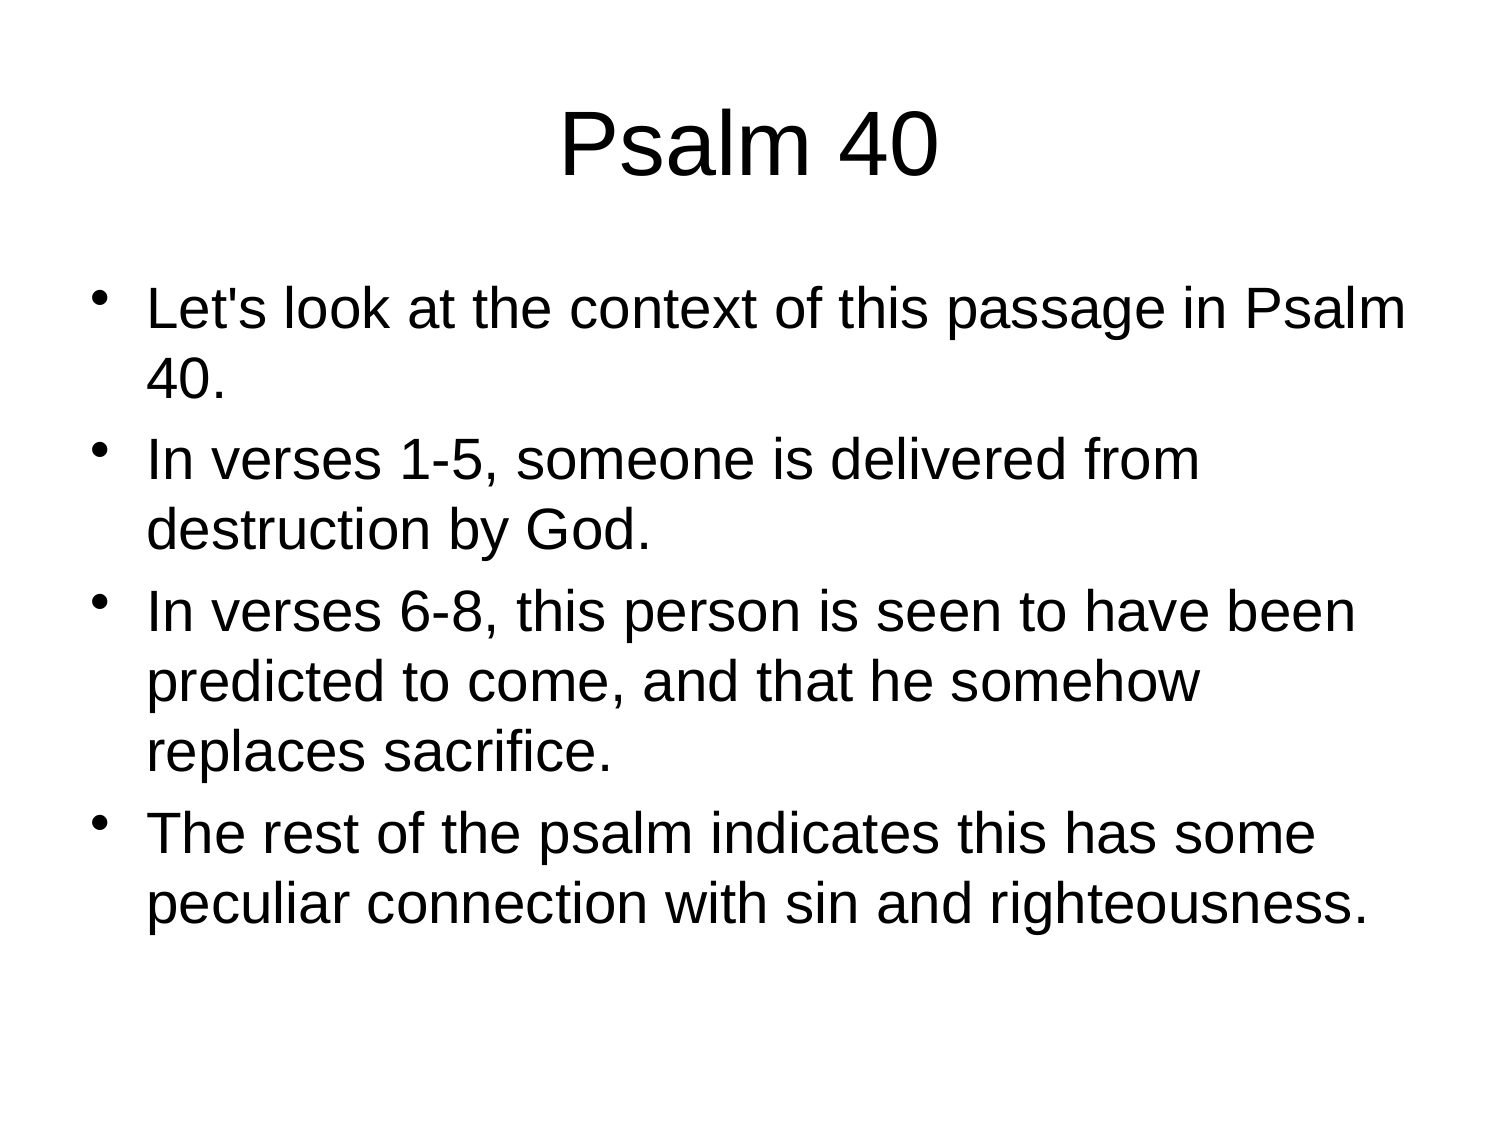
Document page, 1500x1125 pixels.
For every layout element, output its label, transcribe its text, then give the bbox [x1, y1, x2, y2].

list Let's look at the context of this passage in Psalm 40. In verses 1-5, someone is delivered from destruction by God. In verses 6-8, this person is seen to have been predicted to come, and that he somehow replaces sacrifice. The rest of the psalm indicates this has some peculiar connection with sin and righteousness. [75, 262, 1425, 1005]
title Psalm 40 [75, 45, 1425, 233]
